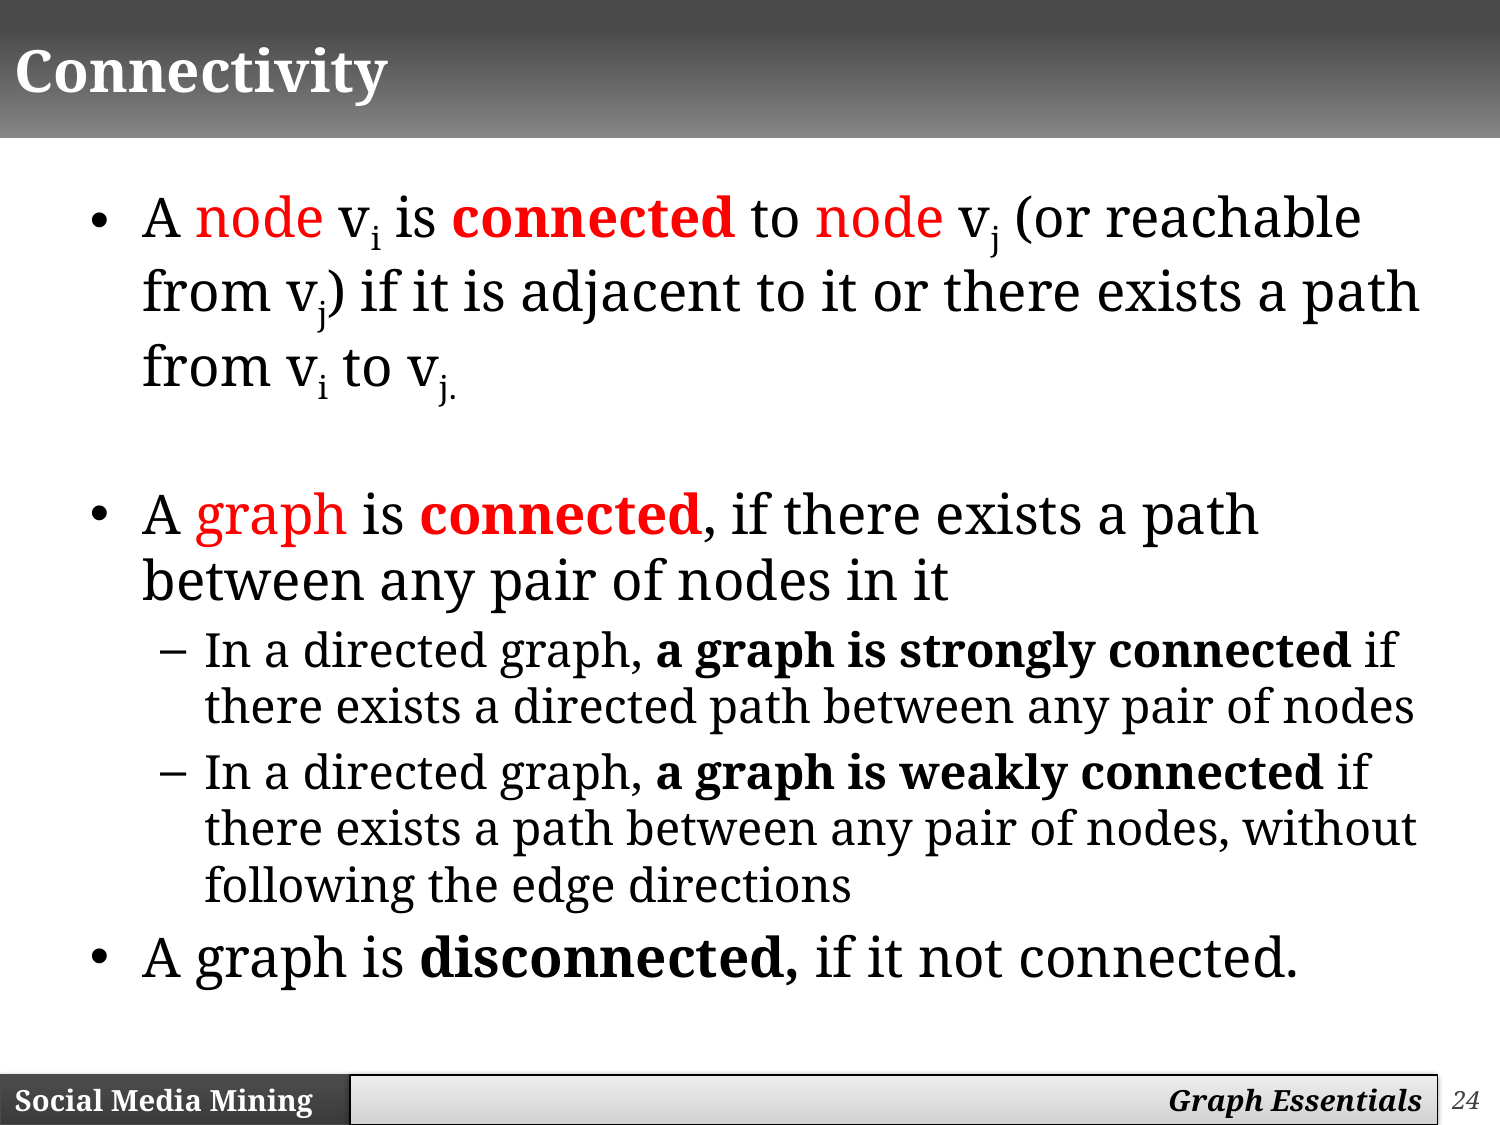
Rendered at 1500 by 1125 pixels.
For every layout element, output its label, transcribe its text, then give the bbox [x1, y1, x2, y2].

list A node vi is connected to node vj (or reachable from vj) if it is adjacent to it or there exists a path from vi to vj. A graph is connected, if there exists a path between any pair of nodes in it In a directed graph, a graph is strongly connected if there exists a directed path between any pair of nodes In a directed graph, a graph is weakly connected if there exists a path between any pair of nodes, without following the edge directions A graph is disconnected, if it not connected. [75, 174, 1438, 1048]
title Connectivity [0, 0, 1500, 138]
